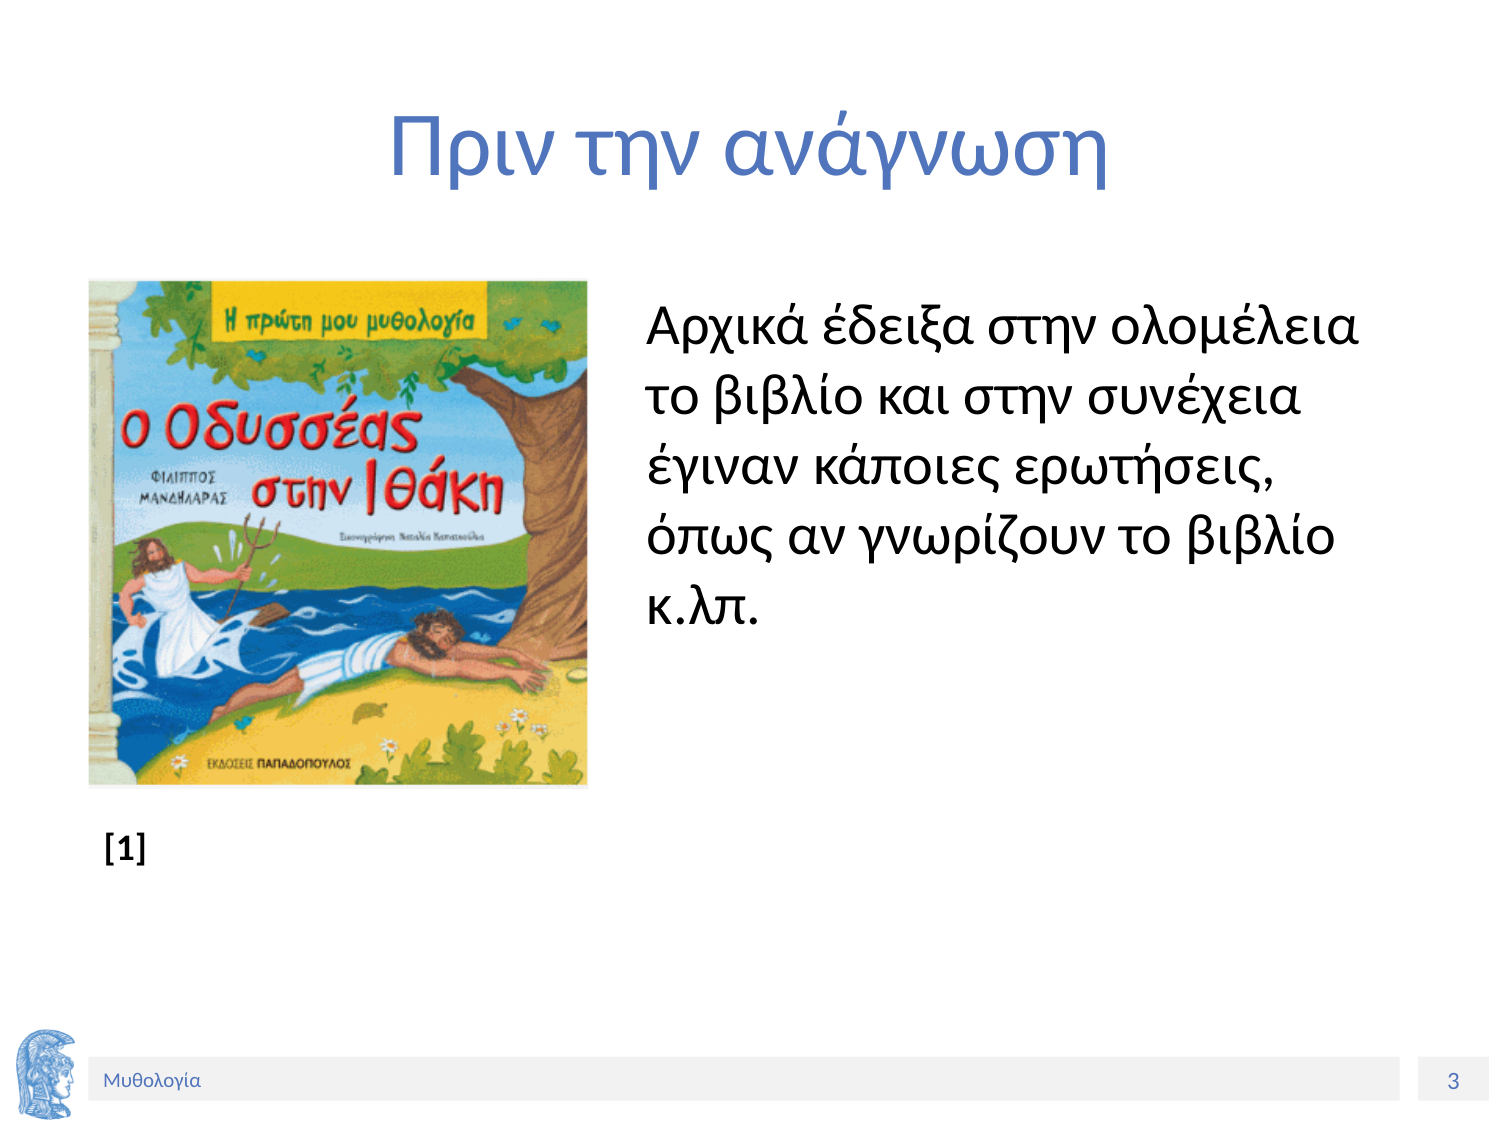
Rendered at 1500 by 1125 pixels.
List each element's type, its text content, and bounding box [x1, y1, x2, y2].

text_box [1] [88, 816, 166, 876]
picture [9, 1026, 81, 1120]
title Πριν την ανάγνωση [75, 45, 1425, 233]
list Αρχικά έδειξα στην ολομέλεια το βιβλίο και στην συνέχεια έγιναν κάποιες ερωτήσεις, όπως αν γνωρίζουν το βιβλίο κ.λπ. [631, 278, 1425, 1005]
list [88, 278, 589, 790]
